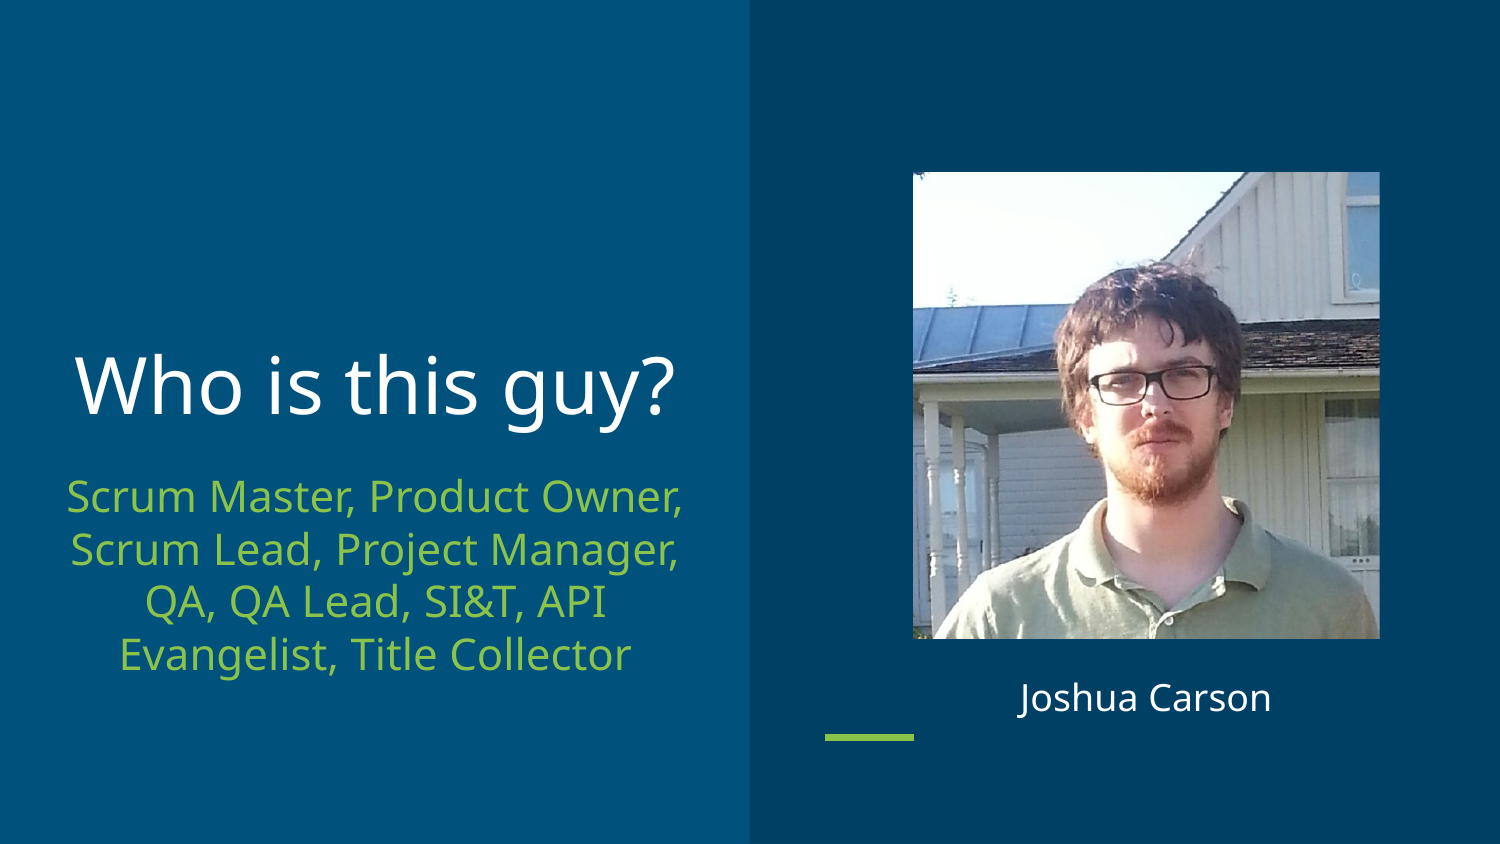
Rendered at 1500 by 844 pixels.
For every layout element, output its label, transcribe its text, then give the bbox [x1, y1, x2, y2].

title Who is this guy? [43, 198, 708, 446]
picture [221, 675, 237, 680]
subtitle Scrum Master, Product Owner, Scrum Lead, Project Manager, QA, QA Lead, SI&T, API Evangelist, Title Collector [43, 454, 708, 675]
picture [912, 171, 1380, 640]
list Joshua Carson [824, 654, 1469, 732]
